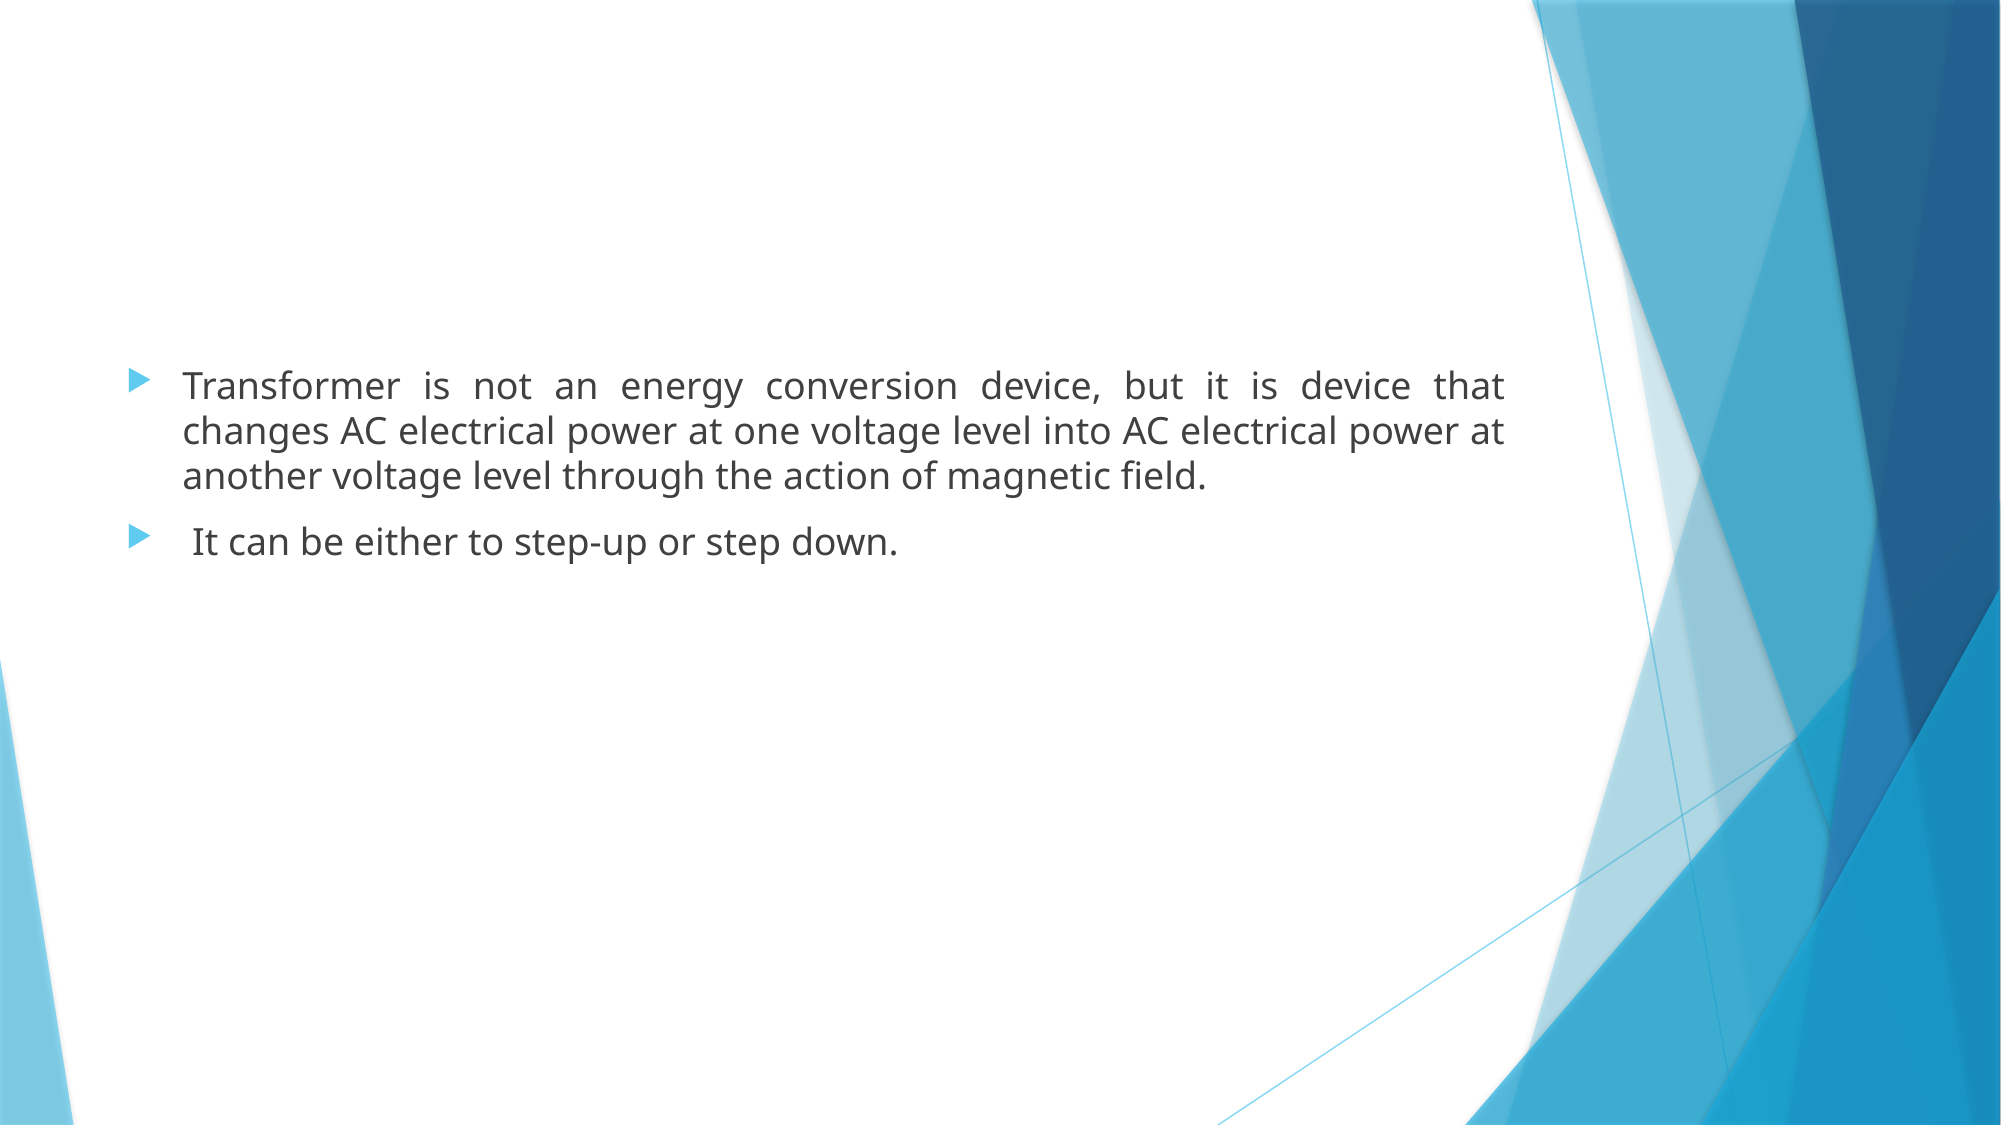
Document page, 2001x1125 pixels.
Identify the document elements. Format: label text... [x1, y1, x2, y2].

list Transformer is not an energy conversion device, but it is device that changes AC electrical power at one voltage level into AC electrical power at another voltage level through the action of magnetic field. It can be either to step-up or step down. [111, 354, 1522, 992]
